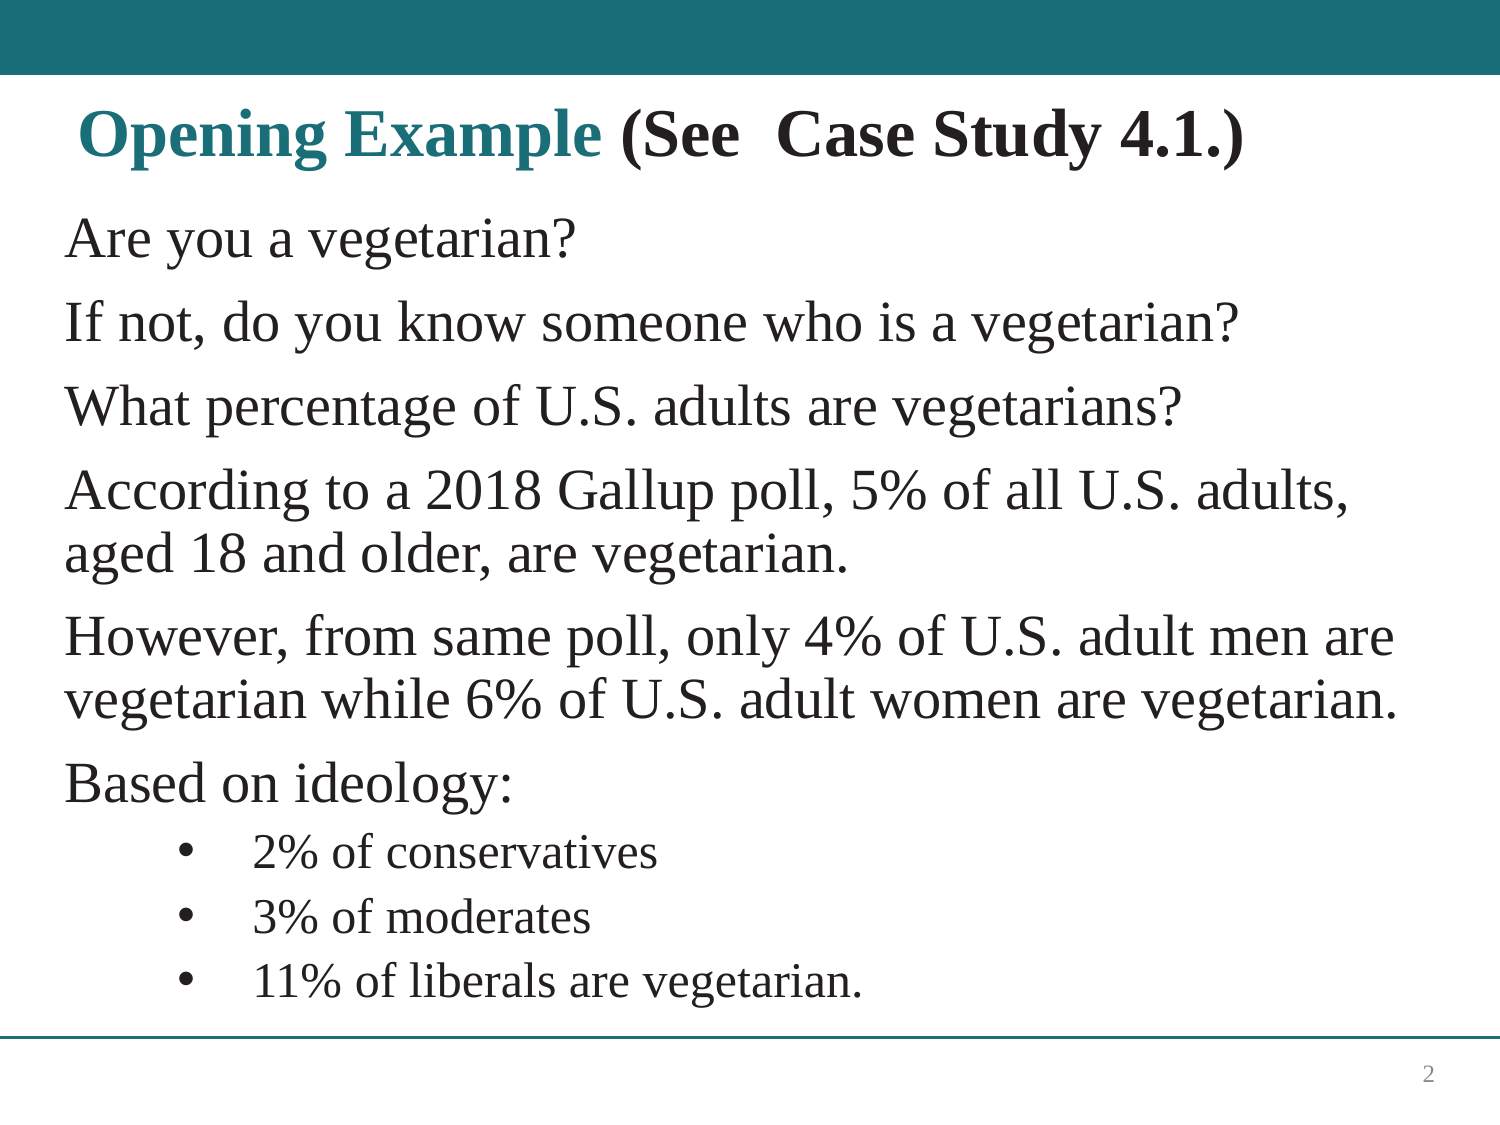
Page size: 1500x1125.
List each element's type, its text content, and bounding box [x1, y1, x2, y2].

title Opening Example (See Case Study 4.1.) [62, 90, 1463, 228]
list Are you a vegetarian? If not, do you know someone who is a vegetarian? What percentage of U.S. adults are vegetarians? According to a 2018 Gallup poll, 5% of all U.S. adults, aged 18 and older, are vegetarian. However, from same poll, only 4% of U.S. adult men are vegetarian while 6% of U.S. adult women are vegetarian. Based on ideology: 2% of conservatives 3% of moderates 11% of liberals are vegetarian. [50, 200, 1450, 1035]
slide_number 2 [1059, 1042, 1450, 1103]
